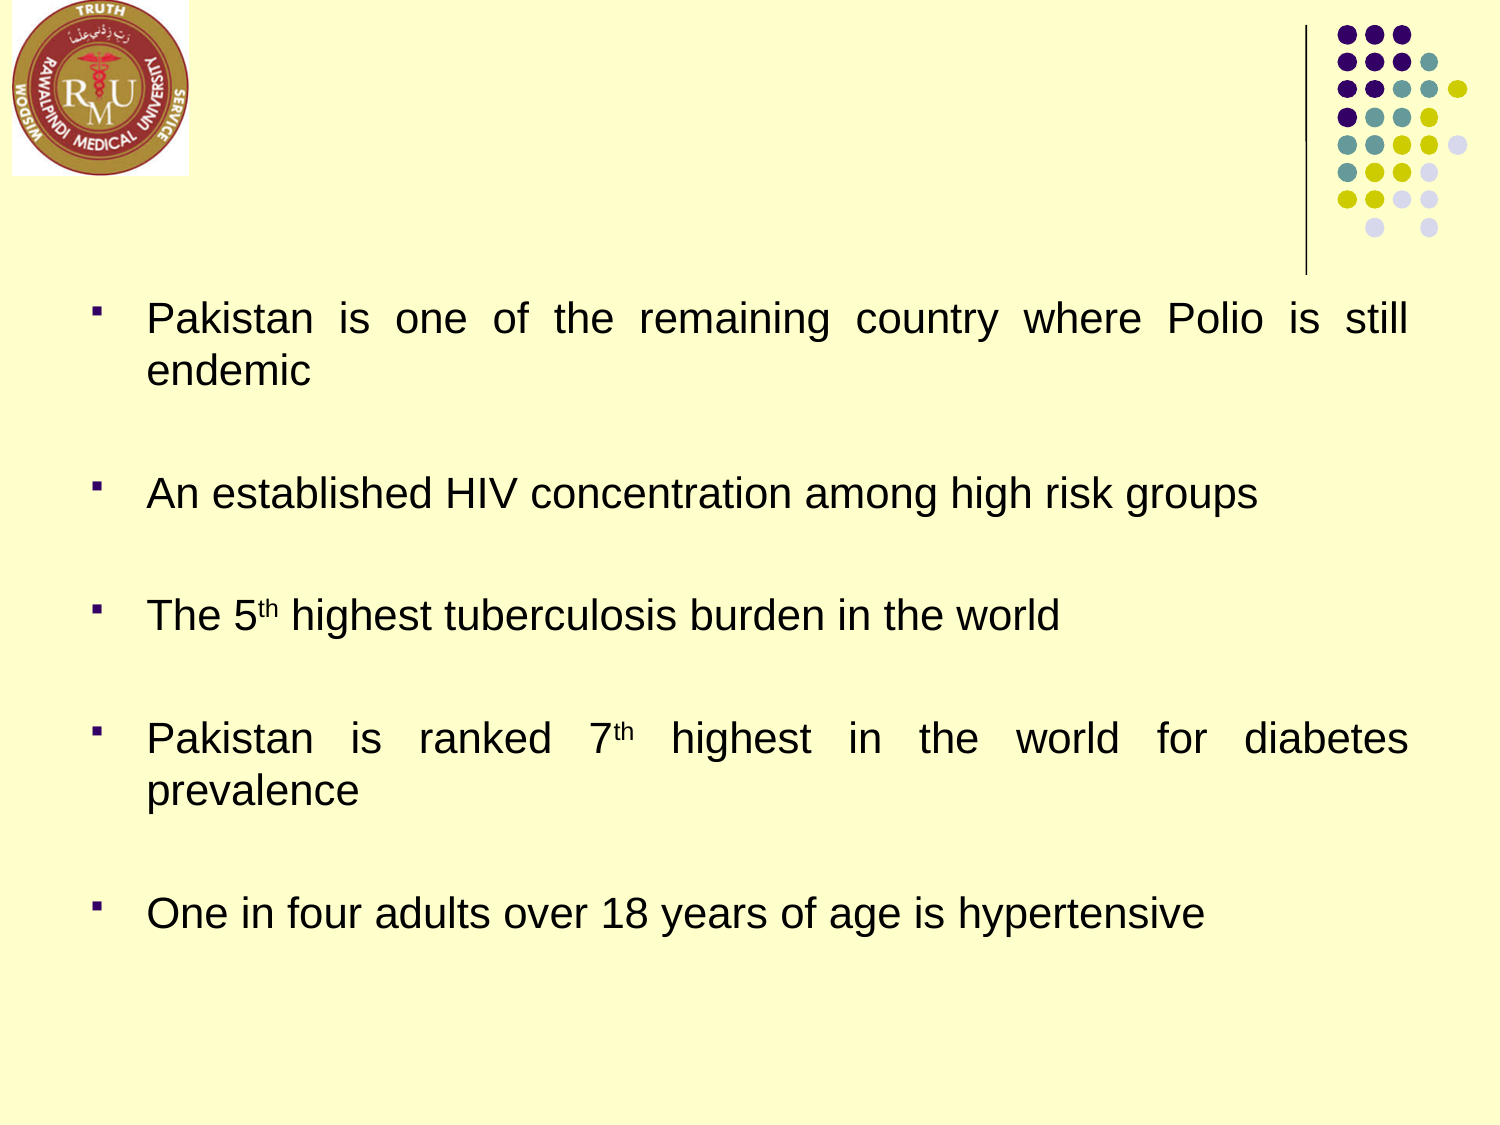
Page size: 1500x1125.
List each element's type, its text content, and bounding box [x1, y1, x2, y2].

picture [12, 0, 189, 176]
list Pakistan is one of the remaining country where Polio is still endemic An established HIV concentration among high risk groups The 5th highest tuberculosis burden in the world Pakistan is ranked 7th highest in the world for diabetes prevalence One in four adults over 18 years of age is hypertensive [74, 281, 1426, 1006]
